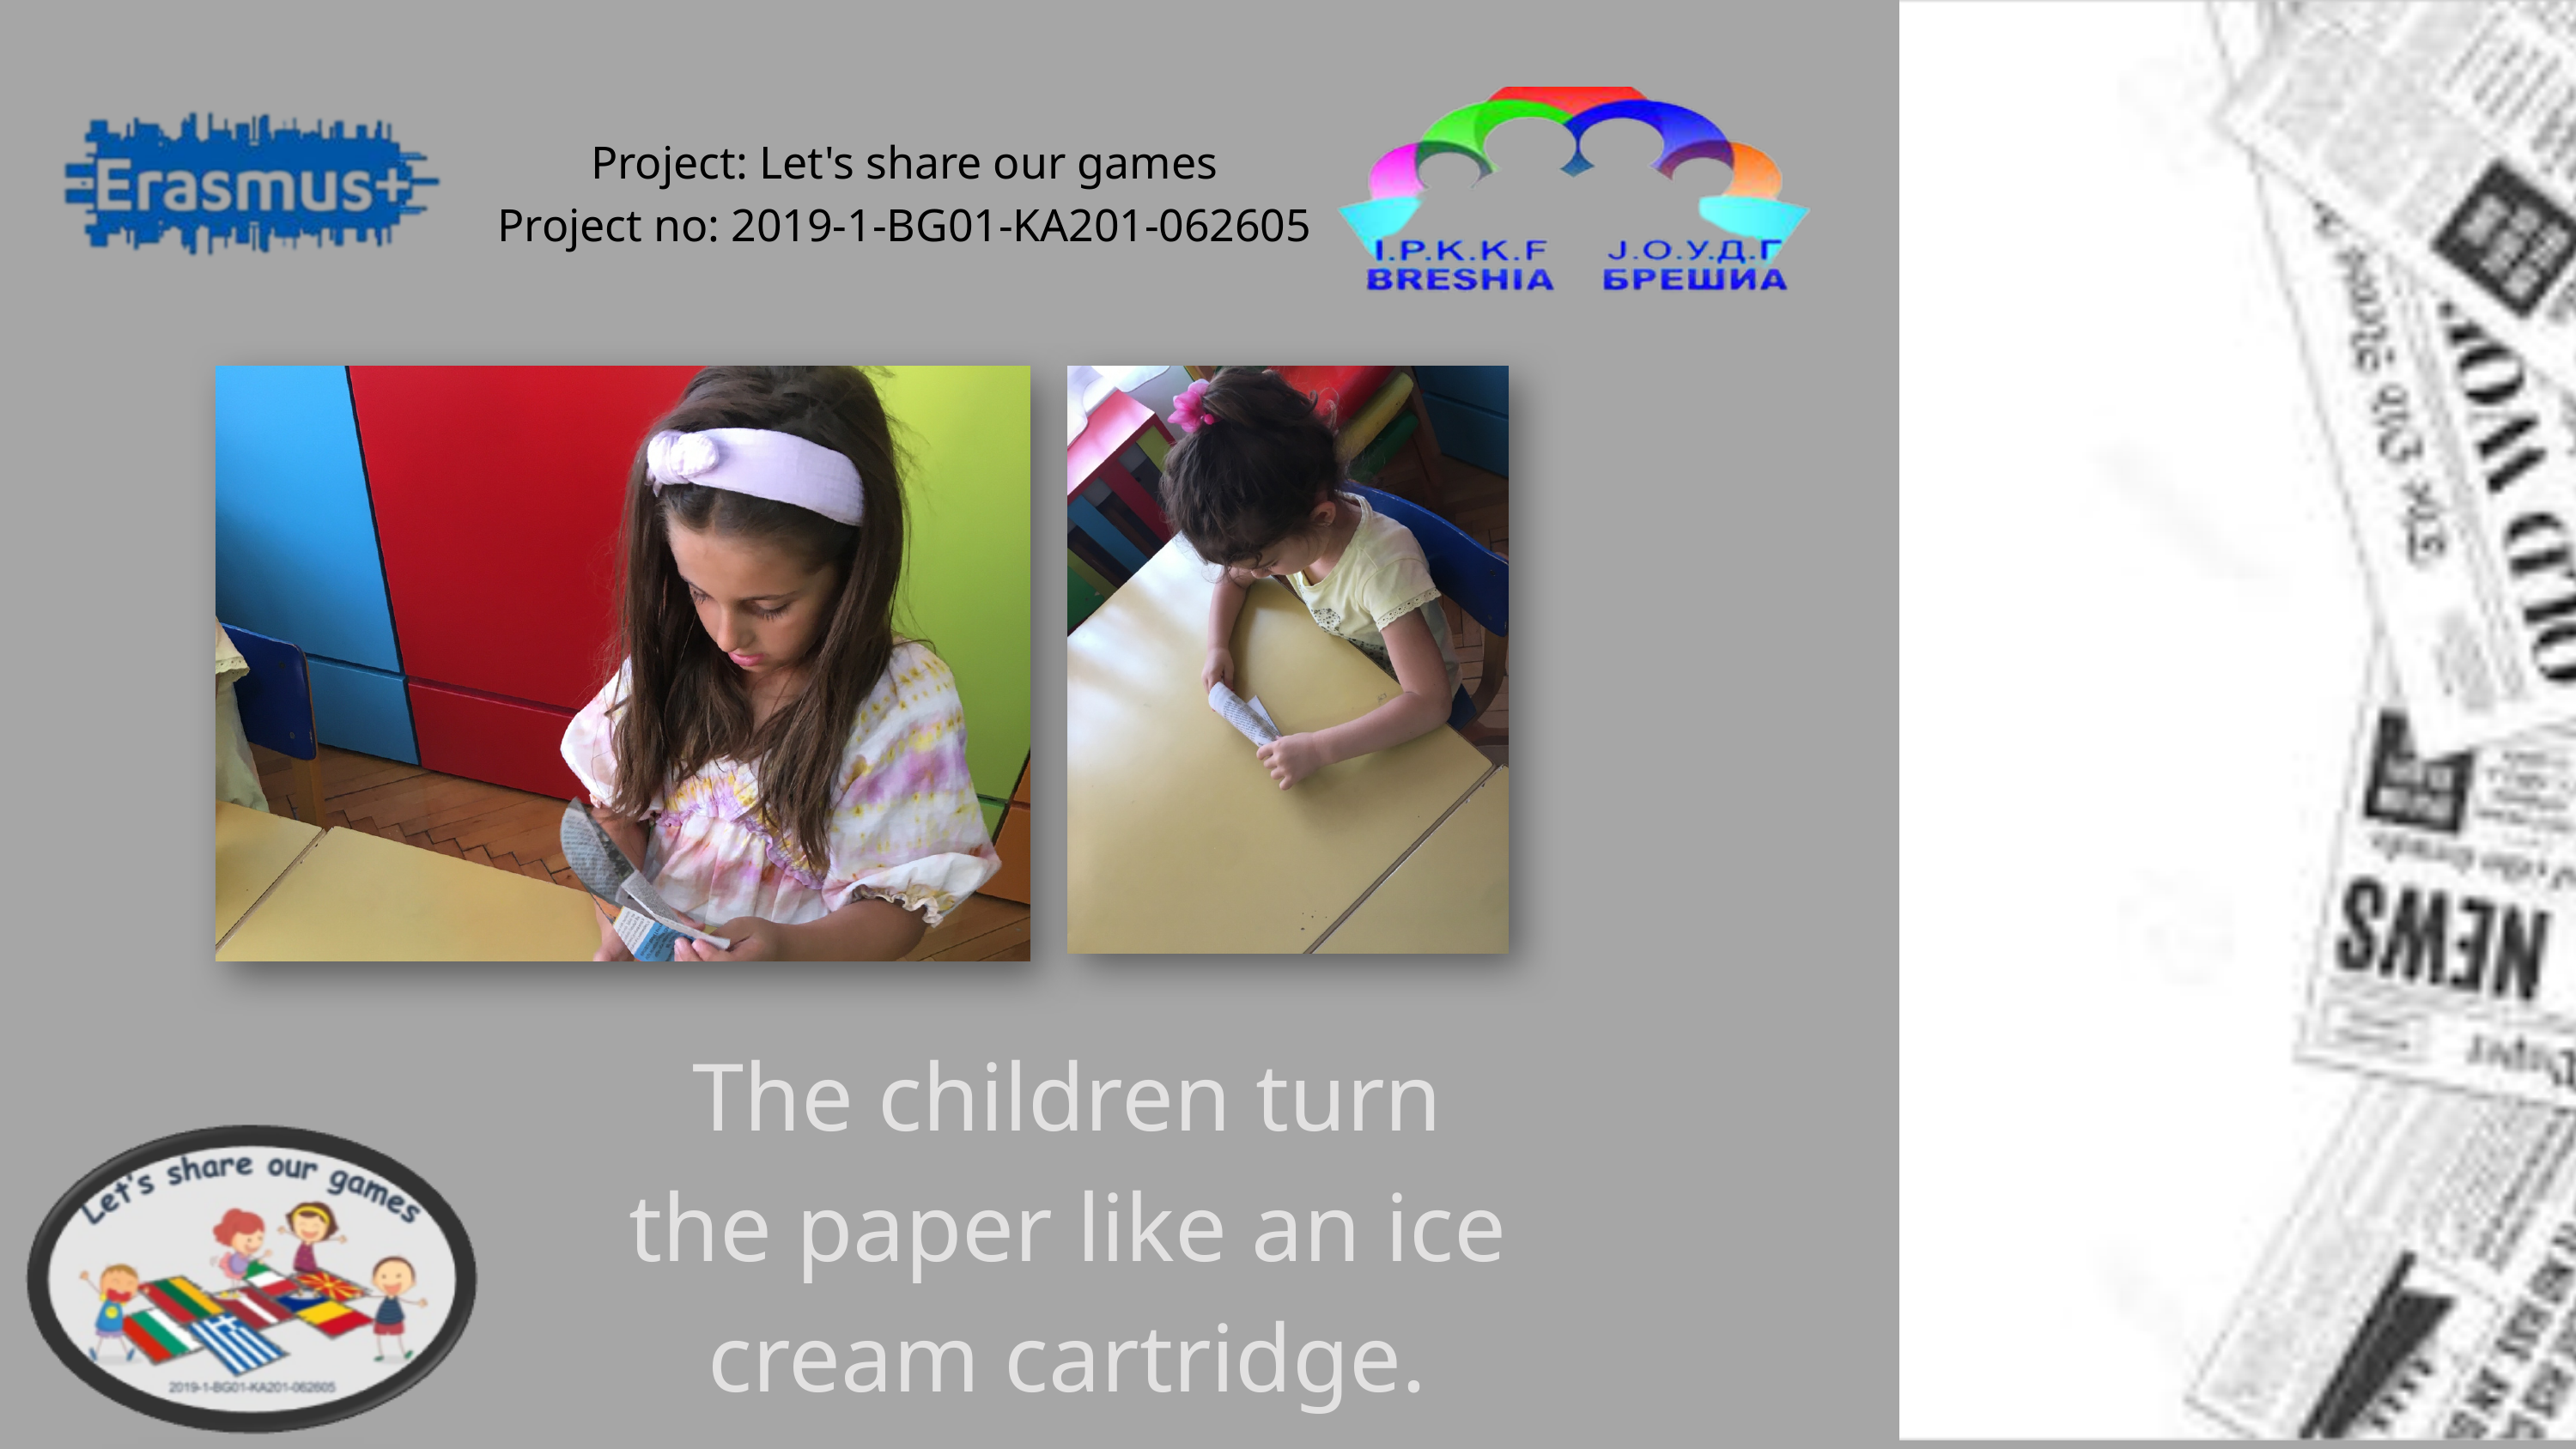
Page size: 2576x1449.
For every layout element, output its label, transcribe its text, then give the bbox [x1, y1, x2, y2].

picture [1333, 86, 1815, 294]
picture [1067, 366, 1509, 954]
text_box The children turn the paper like an ice cream cartridge. [624, 1019, 1510, 1410]
picture [215, 366, 1031, 961]
picture [0, 1121, 554, 1449]
picture [1517, 3, 2576, 1437]
text_box Project: Let's share our games Project no: 2019-1-BG01-KA201-062605 [481, 125, 1328, 251]
picture [26, 64, 478, 317]
